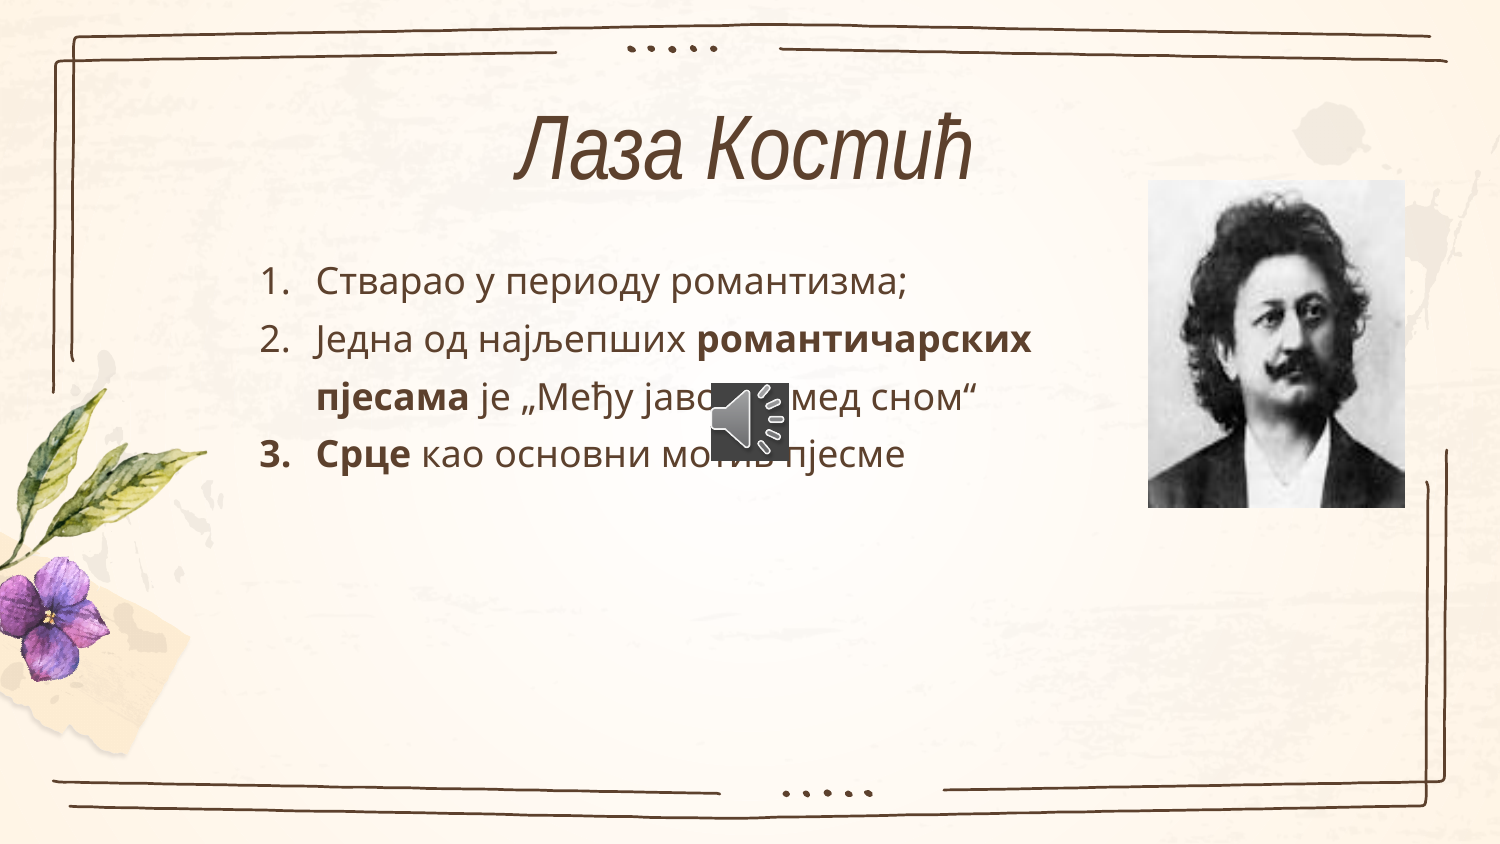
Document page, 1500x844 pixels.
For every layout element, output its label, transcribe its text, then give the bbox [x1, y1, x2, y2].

list Стварао у периоду романтизма; Једна од најљепших романтичарских пјесама је „Међу јавом и мед сном“ Срце као основни мотив пјесме [223, 230, 1181, 614]
picture [0, 0, 1500, 844]
title Лаза Костић [116, 72, 1383, 189]
